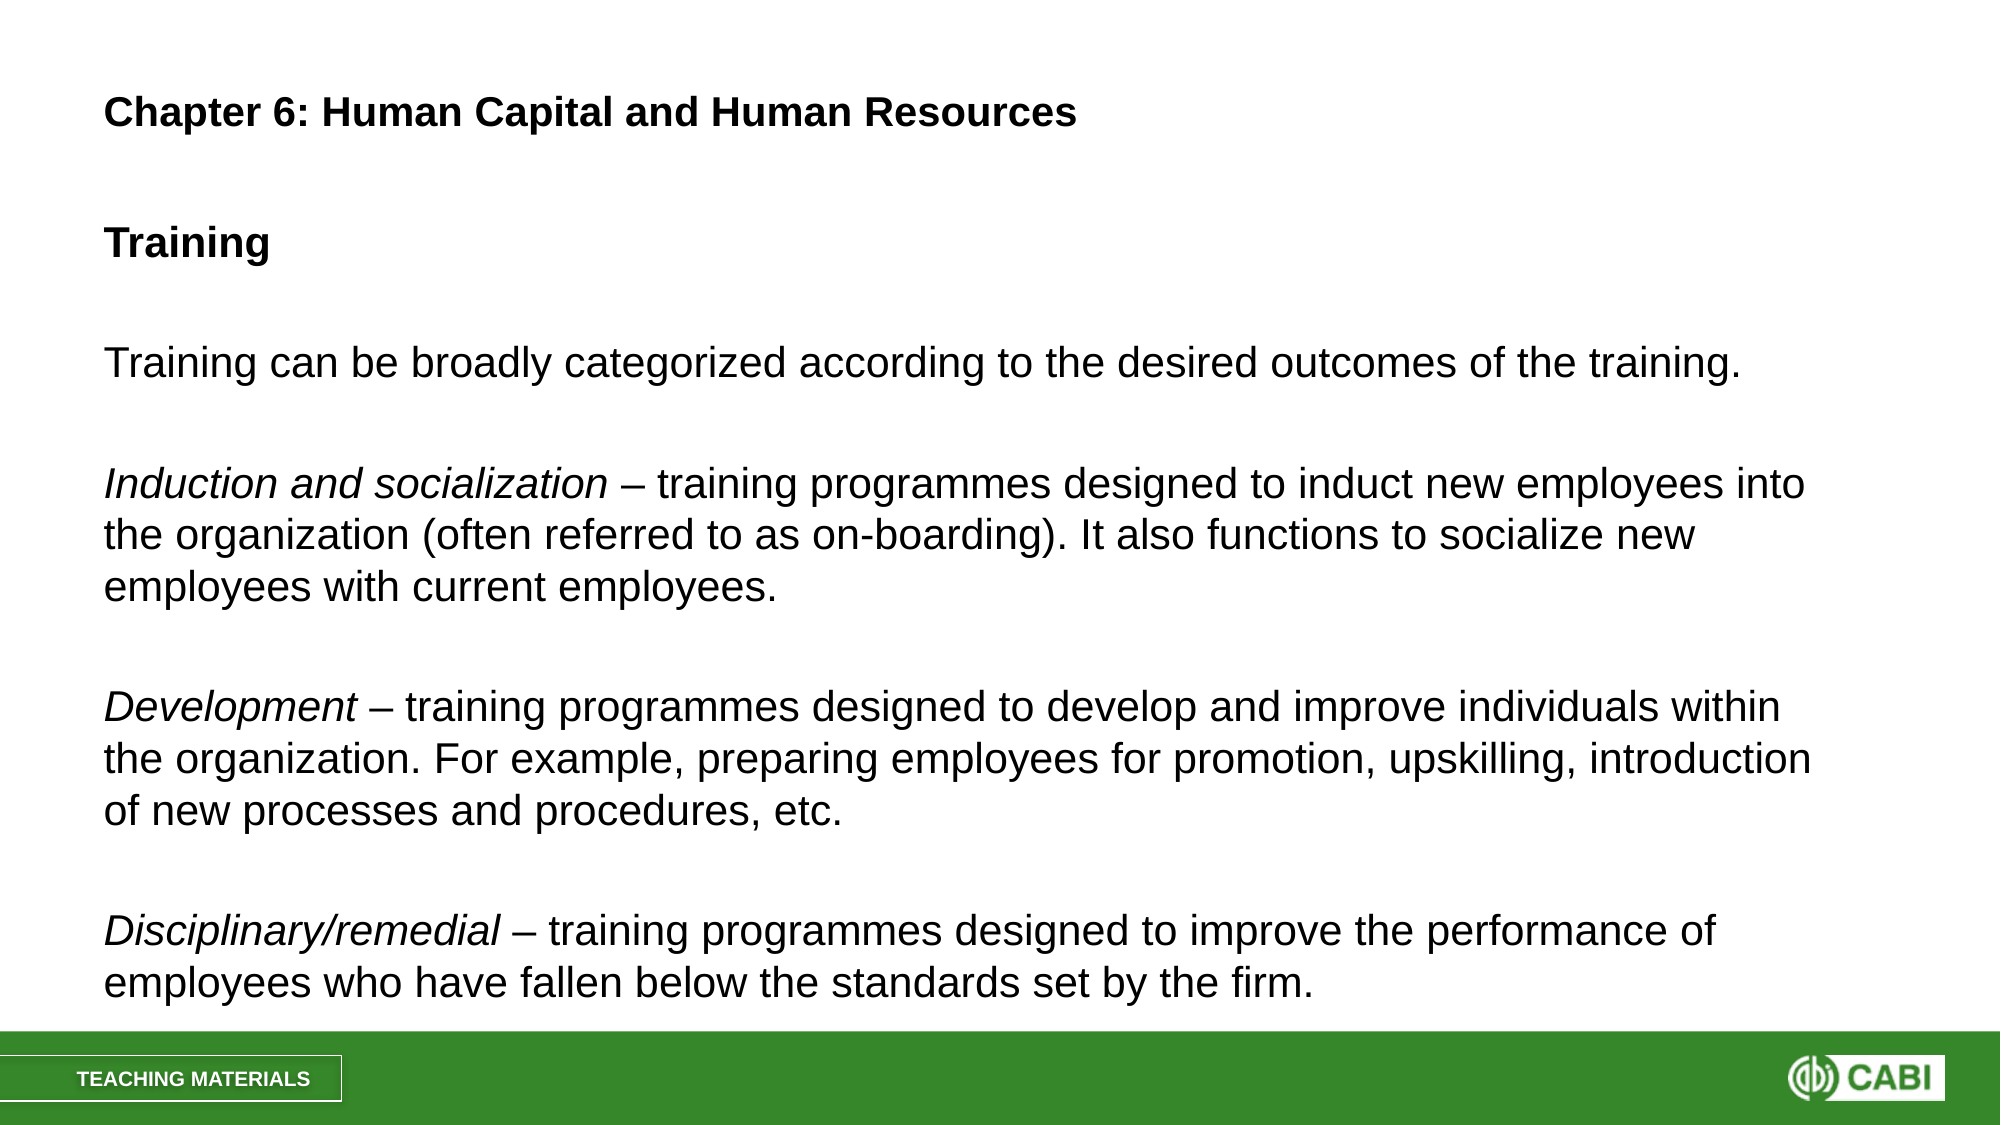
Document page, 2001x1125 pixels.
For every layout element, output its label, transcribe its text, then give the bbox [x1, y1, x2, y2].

list Training Training can be broadly categorized according to the desired outcomes of the training. Induction and socialization – training programmes designed to induct new employees into the organization (often referred to as on-boarding). It also functions to socialize new employees with current employees. Development – training programmes designed to develop and improve individuals within the organization. For example, preparing employees for promotion, upskilling, introduction of new processes and procedures, etc. Disciplinary/remedial – training programmes designed to improve the performance of employees who have fallen below the standards set by the firm. [88, 206, 1861, 1015]
title Chapter 6: Human Capital and Human Resources [88, 76, 1835, 209]
picture [1788, 1055, 1945, 1101]
